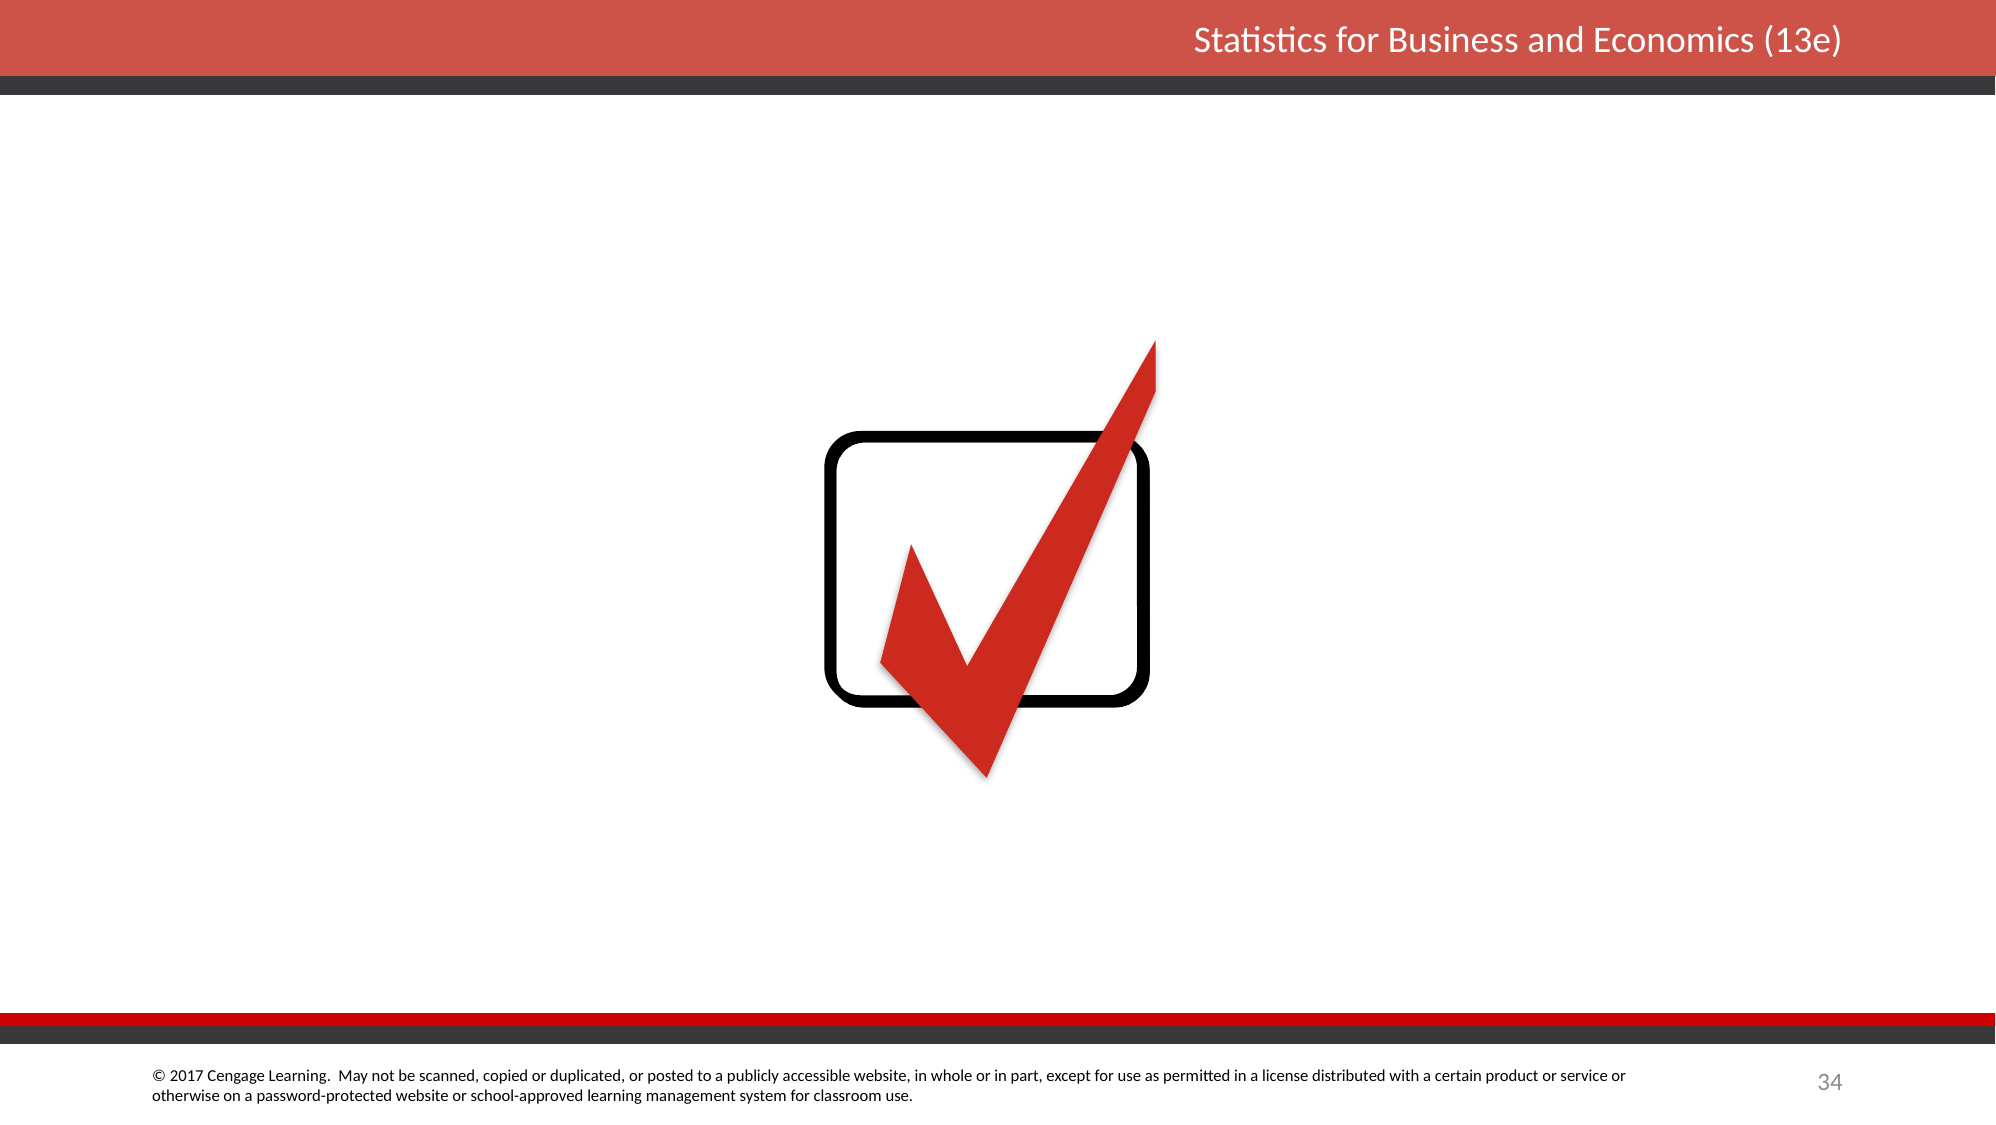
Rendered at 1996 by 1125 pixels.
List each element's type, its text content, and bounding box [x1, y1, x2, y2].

picture [0, 1027, 1996, 1044]
text_box [1029, 452, 1142, 700]
text_box [828, 435, 1097, 700]
slide_number 34 [1755, 1057, 1858, 1103]
text_box [880, 340, 1156, 778]
picture [0, 76, 1996, 95]
